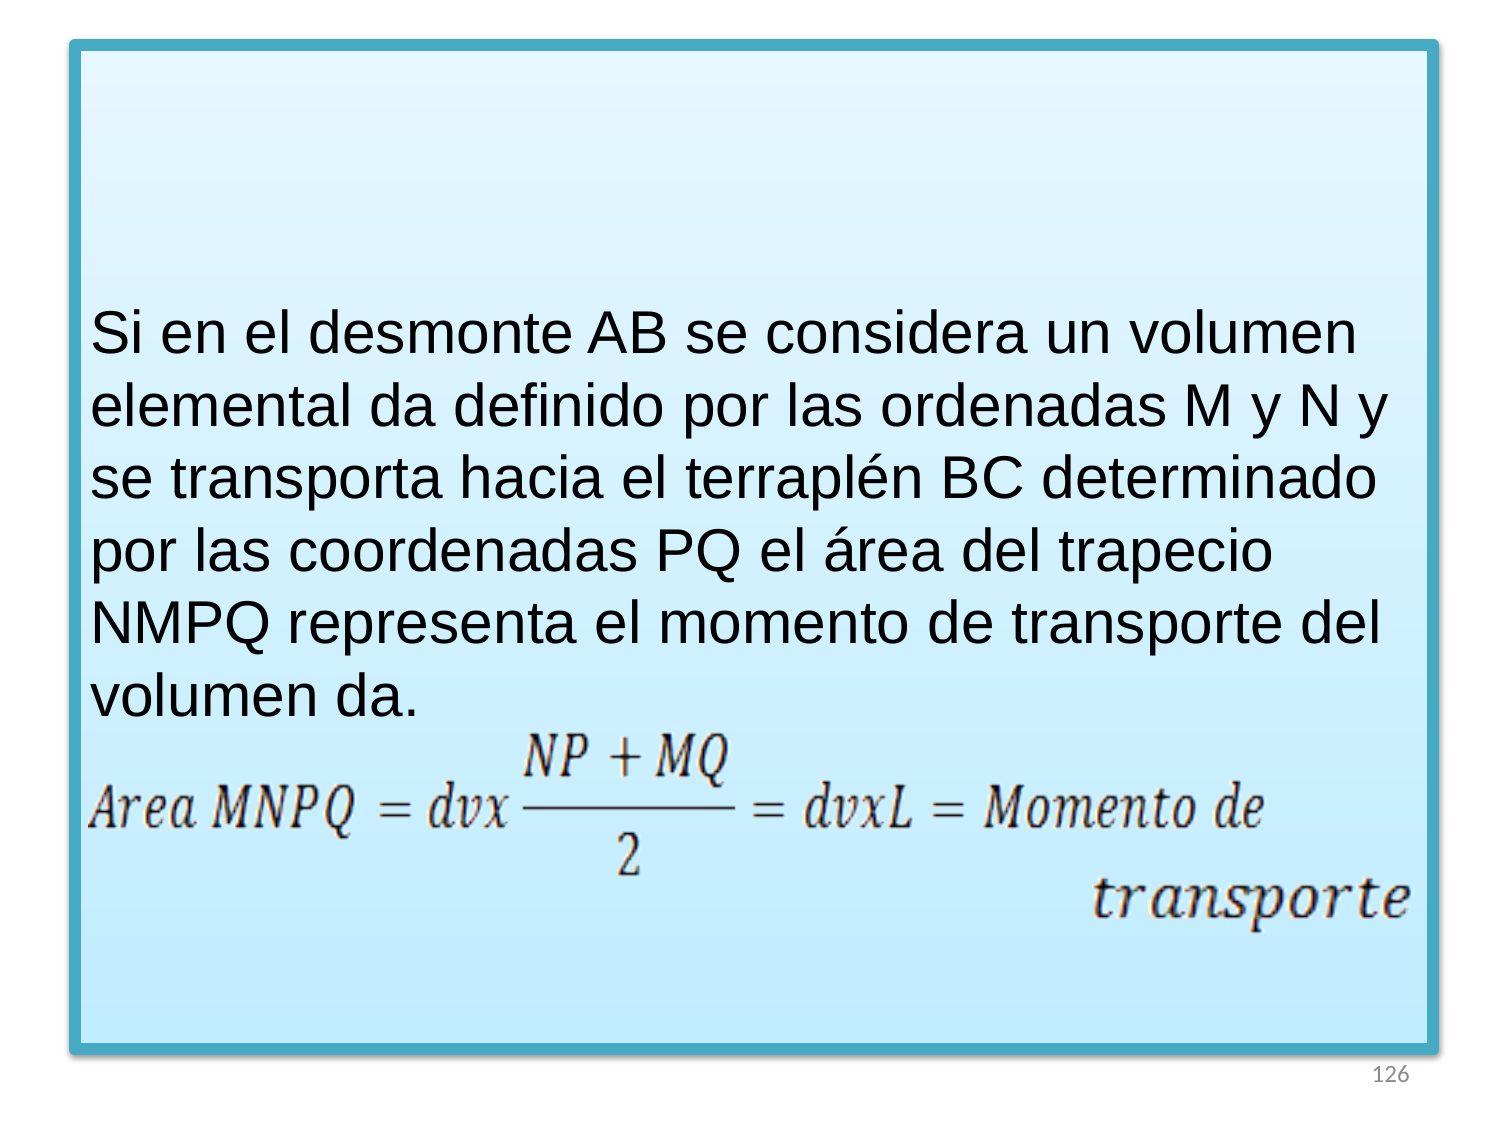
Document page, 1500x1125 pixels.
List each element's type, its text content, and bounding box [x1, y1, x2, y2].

picture [88, 727, 1422, 949]
title Si en el desmonte AB se considera un volumen elemental da definido por las ordenadas M y N y se transporta hacia el terraplén BC determinado por las coordenadas PQ el área del trapecio NMPQ representa el momento de transporte del volumen da. [74, 44, 1434, 1050]
slide_number 126 [1074, 1042, 1425, 1103]
